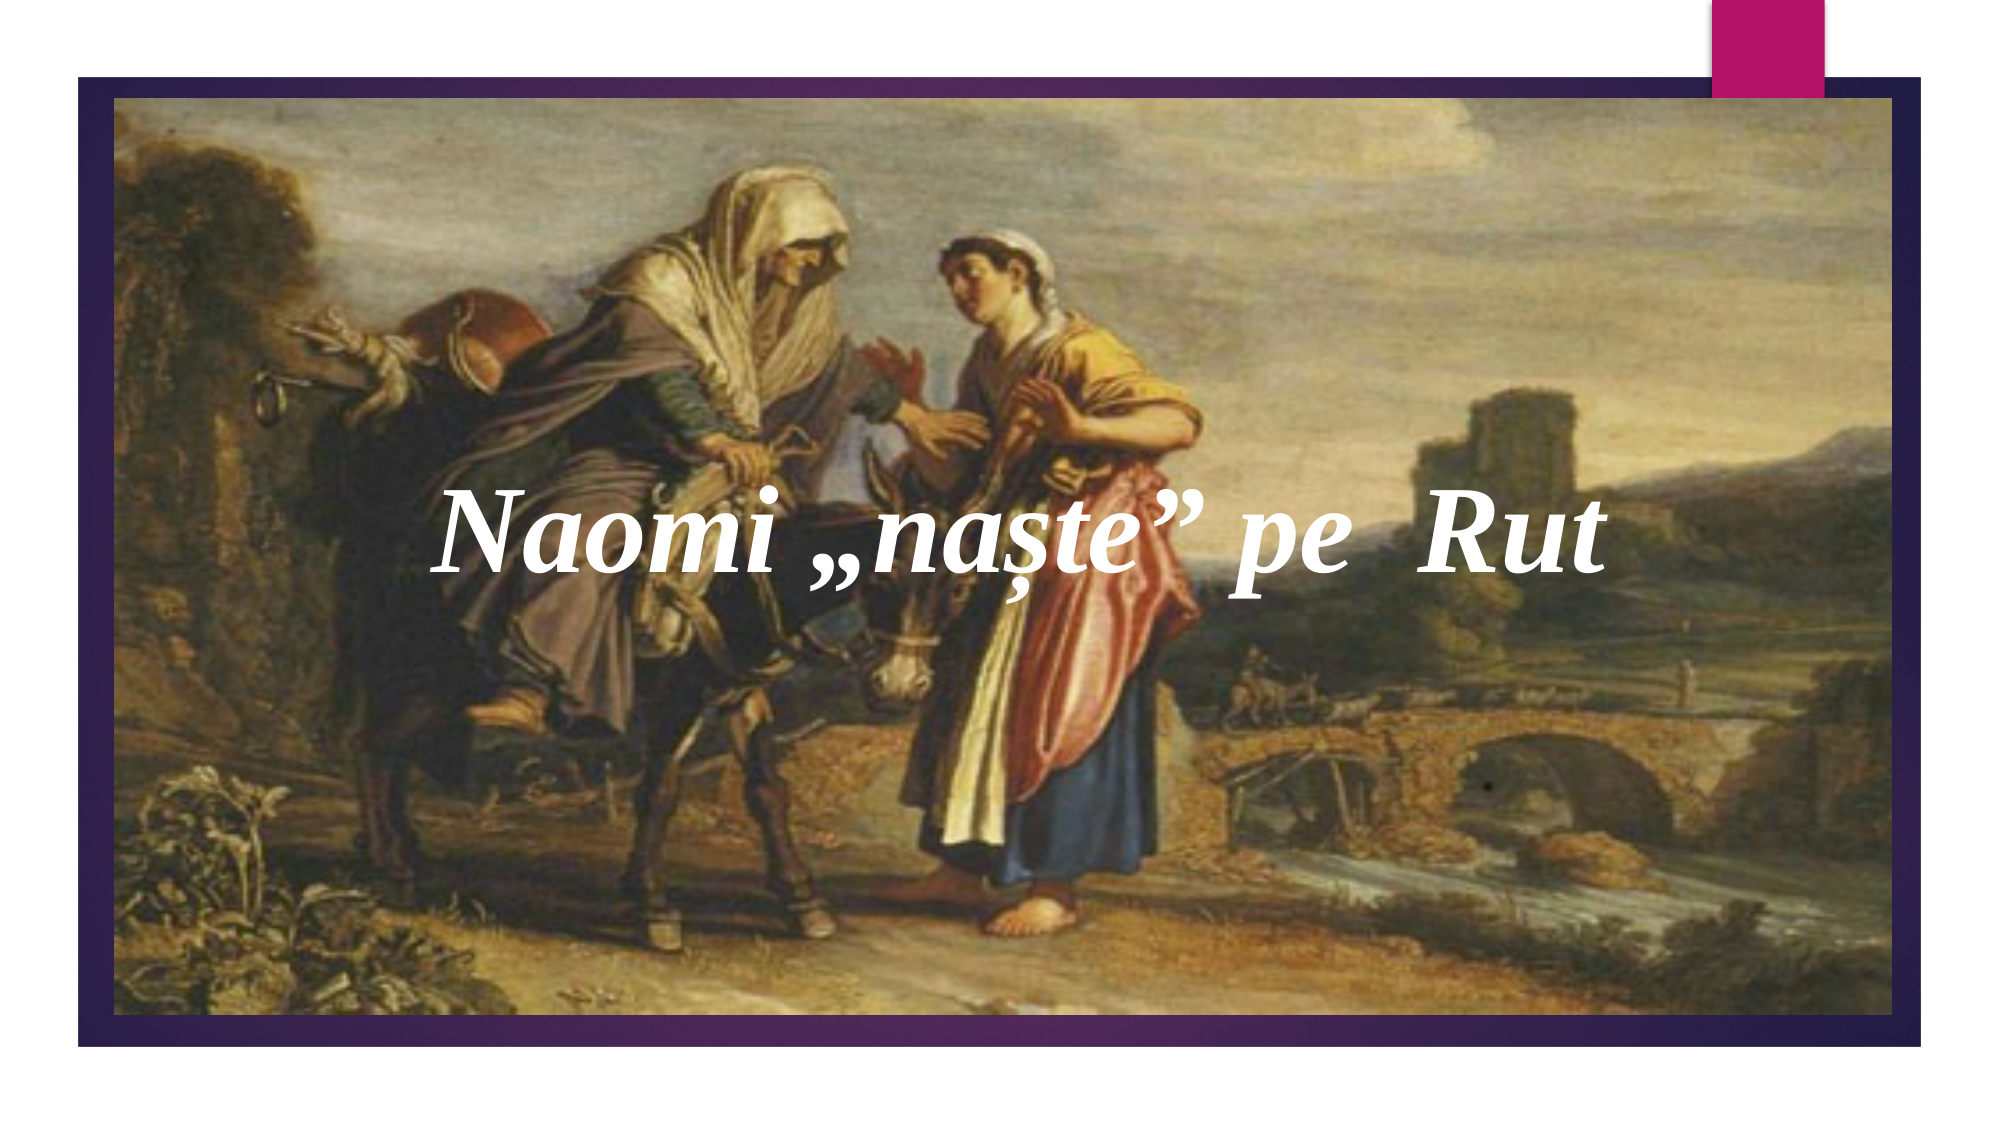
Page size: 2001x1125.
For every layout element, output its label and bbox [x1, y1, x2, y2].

picture [113, 98, 1892, 1016]
